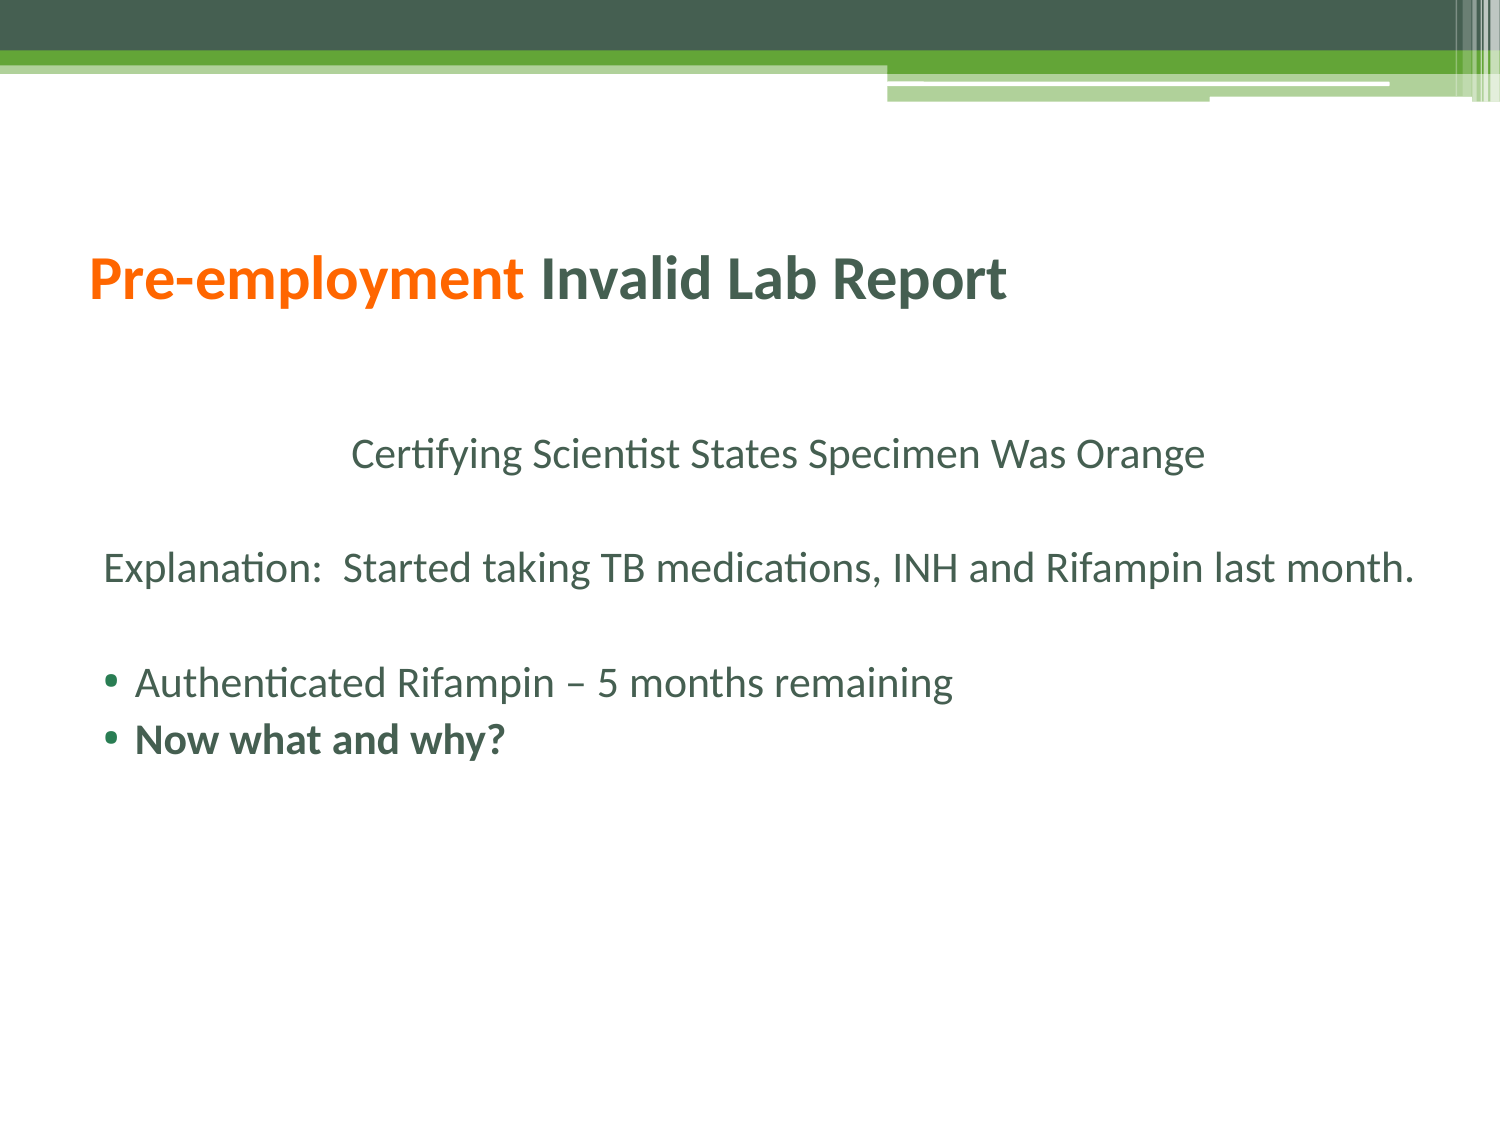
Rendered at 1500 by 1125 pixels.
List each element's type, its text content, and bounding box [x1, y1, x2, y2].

list Certifying Scientist States Specimen Was Orange Explanation: Started taking TB medications, INH and Rifampin last month. Authenticated Rifampin – 5 months remaining Now what and why? [75, 417, 1469, 950]
title Pre-employment Invalid Lab Report [75, 187, 1425, 363]
